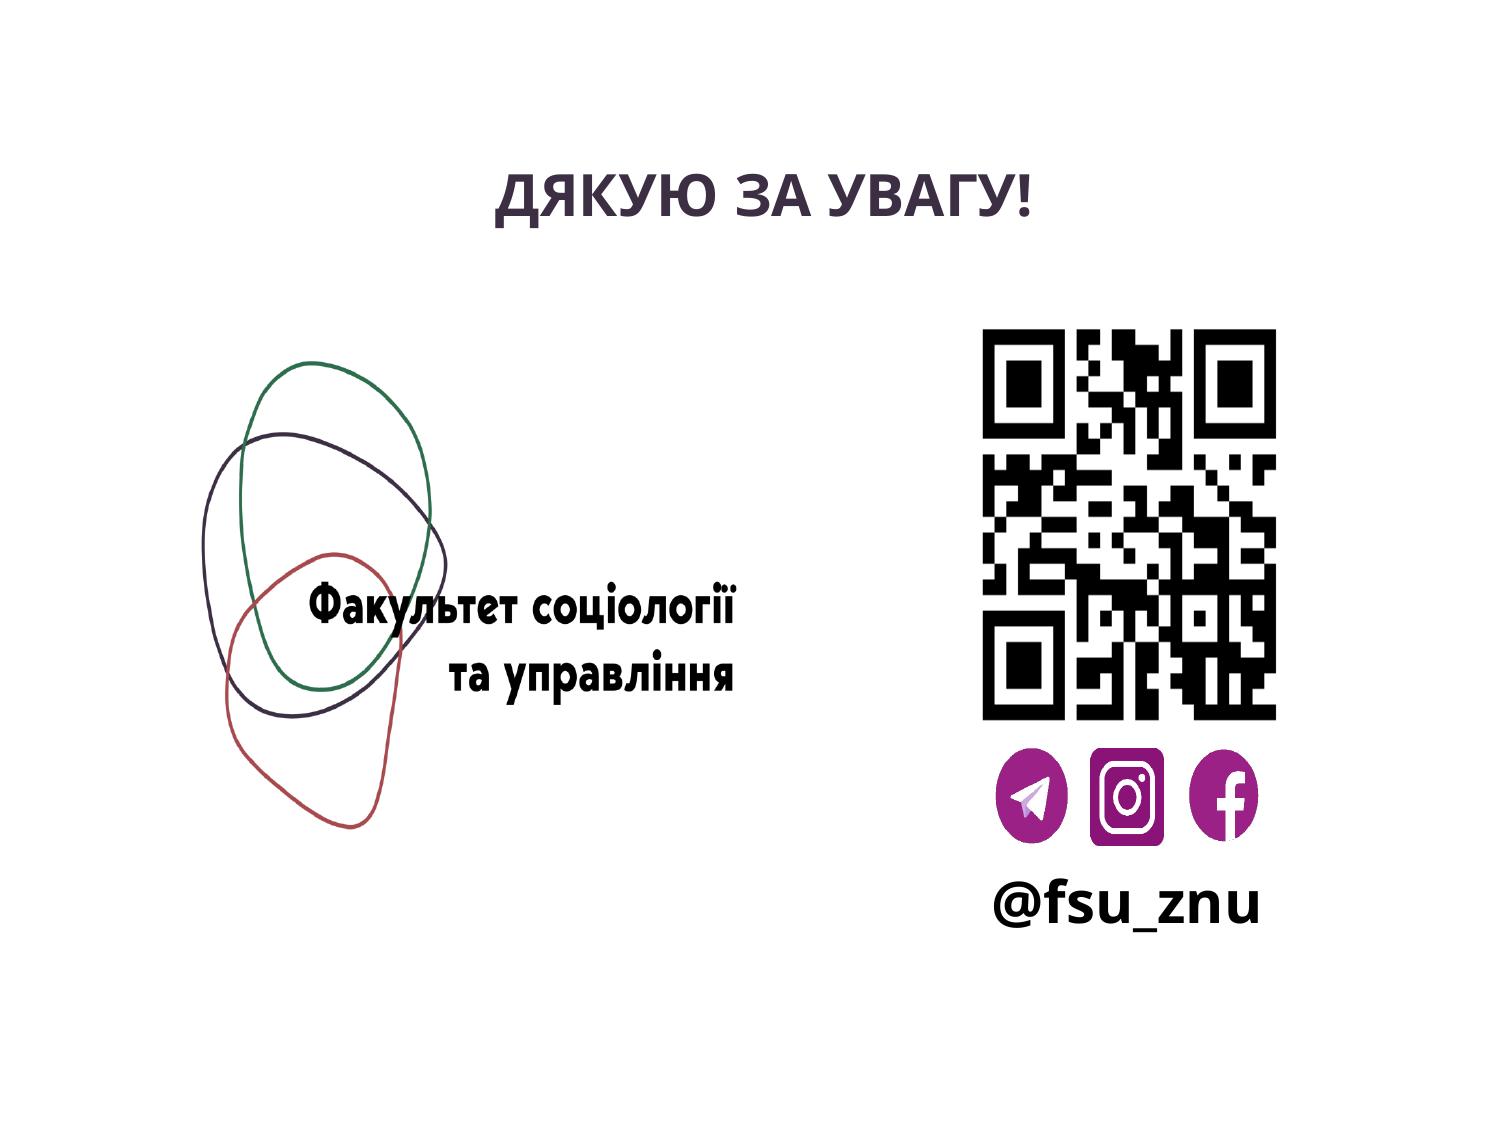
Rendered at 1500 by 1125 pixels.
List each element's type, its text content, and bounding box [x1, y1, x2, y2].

picture [140, 292, 782, 897]
picture [935, 266, 1323, 846]
text_box @fsu_znu [914, 845, 1340, 955]
title ДЯКУЮ ЗА УВАГУ! [281, 117, 1248, 340]
